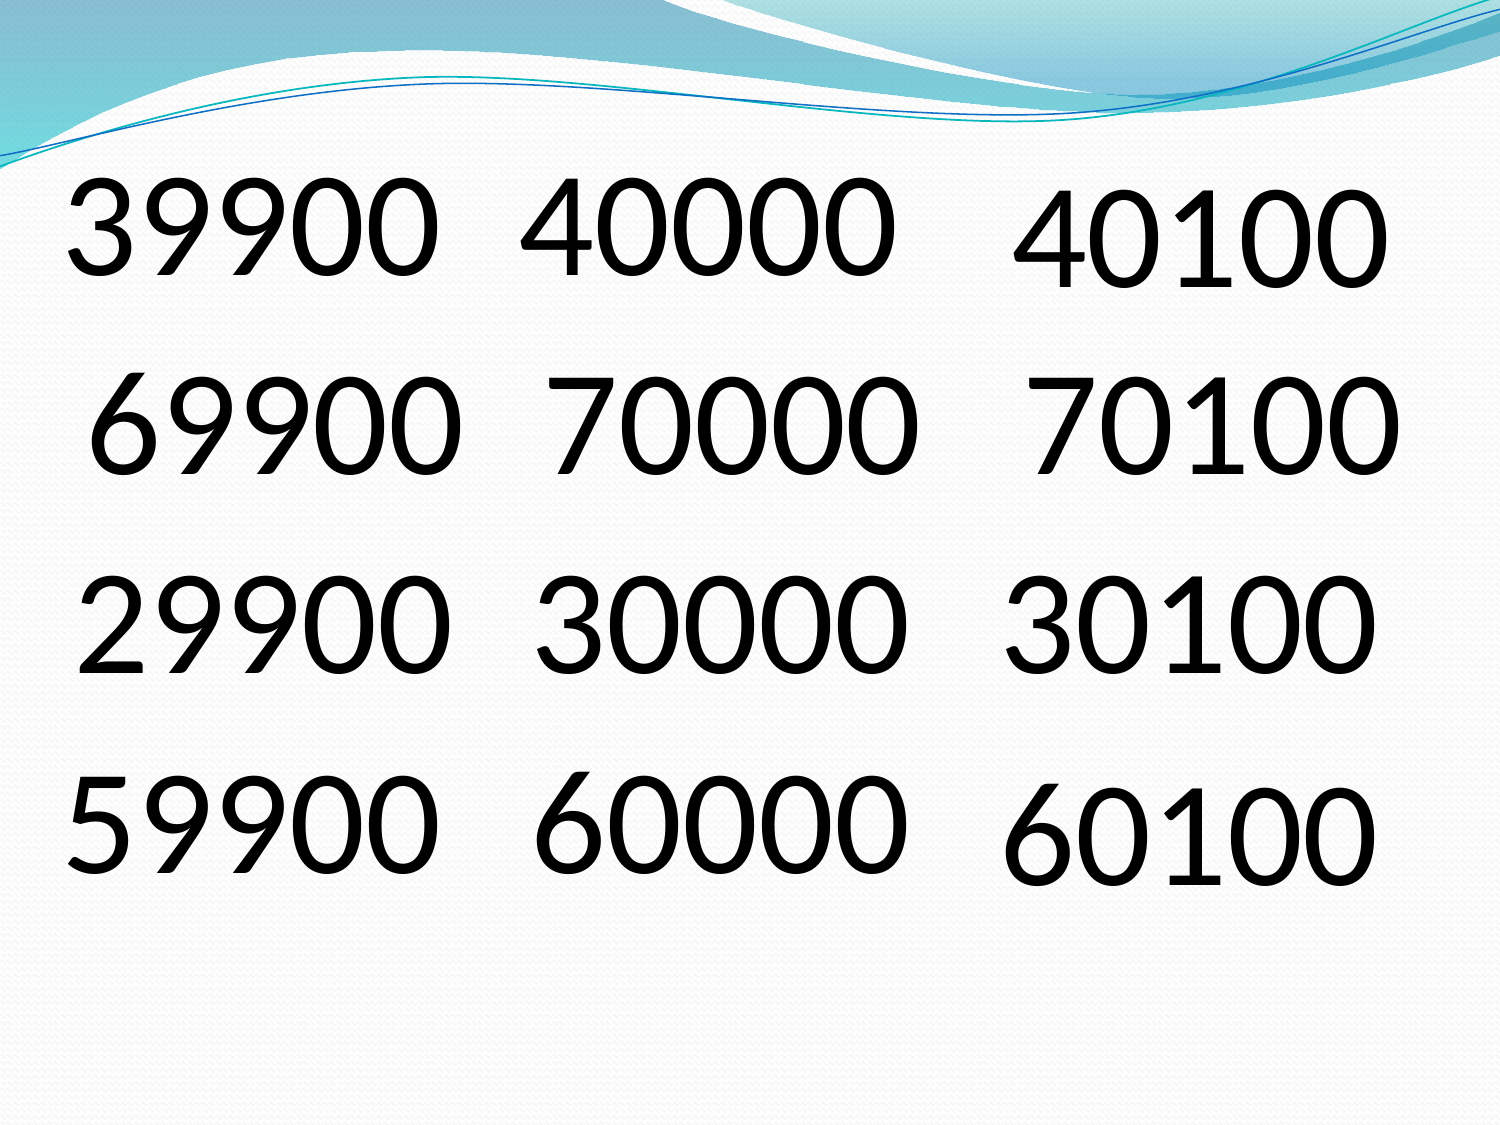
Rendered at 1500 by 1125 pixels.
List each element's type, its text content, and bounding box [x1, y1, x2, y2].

text_box 59900 [46, 715, 504, 911]
text_box 39900 [46, 118, 504, 313]
text_box 70000 [527, 317, 985, 513]
text_box 30000 [516, 516, 973, 712]
text_box 29900 [58, 516, 516, 712]
text_box 60100 [984, 727, 1430, 923]
text_box 69900 [70, 317, 493, 513]
text_box 40100 [996, 129, 1477, 325]
text_box 70100 [1007, 325, 1454, 513]
text_box 40000 [504, 118, 961, 313]
text_box 30100 [984, 516, 1418, 712]
text_box 60000 [515, 715, 961, 911]
